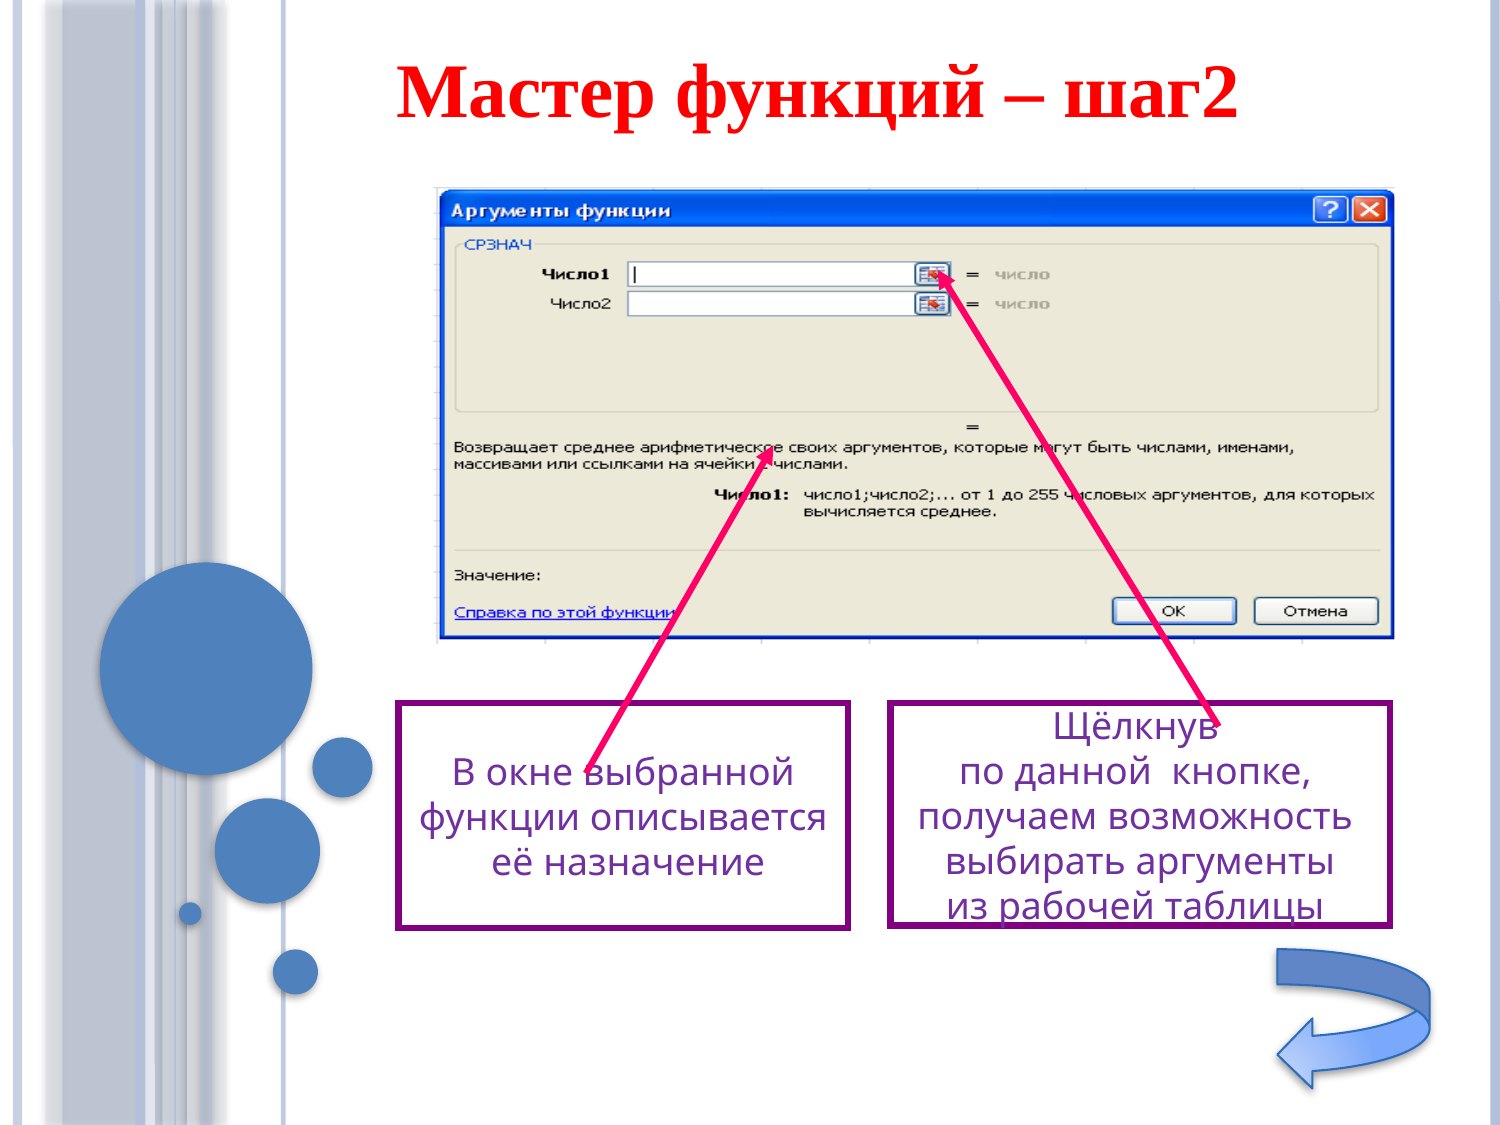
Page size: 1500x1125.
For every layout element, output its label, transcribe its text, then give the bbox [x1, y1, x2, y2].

text_box Щёлкнув по данной кнопке, получаем возможность выбирать аргументы из рабочей таблицы [890, 703, 1390, 926]
text_box [1276, 948, 1431, 1090]
text_box В окне выбранной функции описывается её назначение [398, 703, 849, 928]
picture [432, 186, 1395, 645]
text_box Мастер функций – шаг2 [339, 58, 1297, 147]
